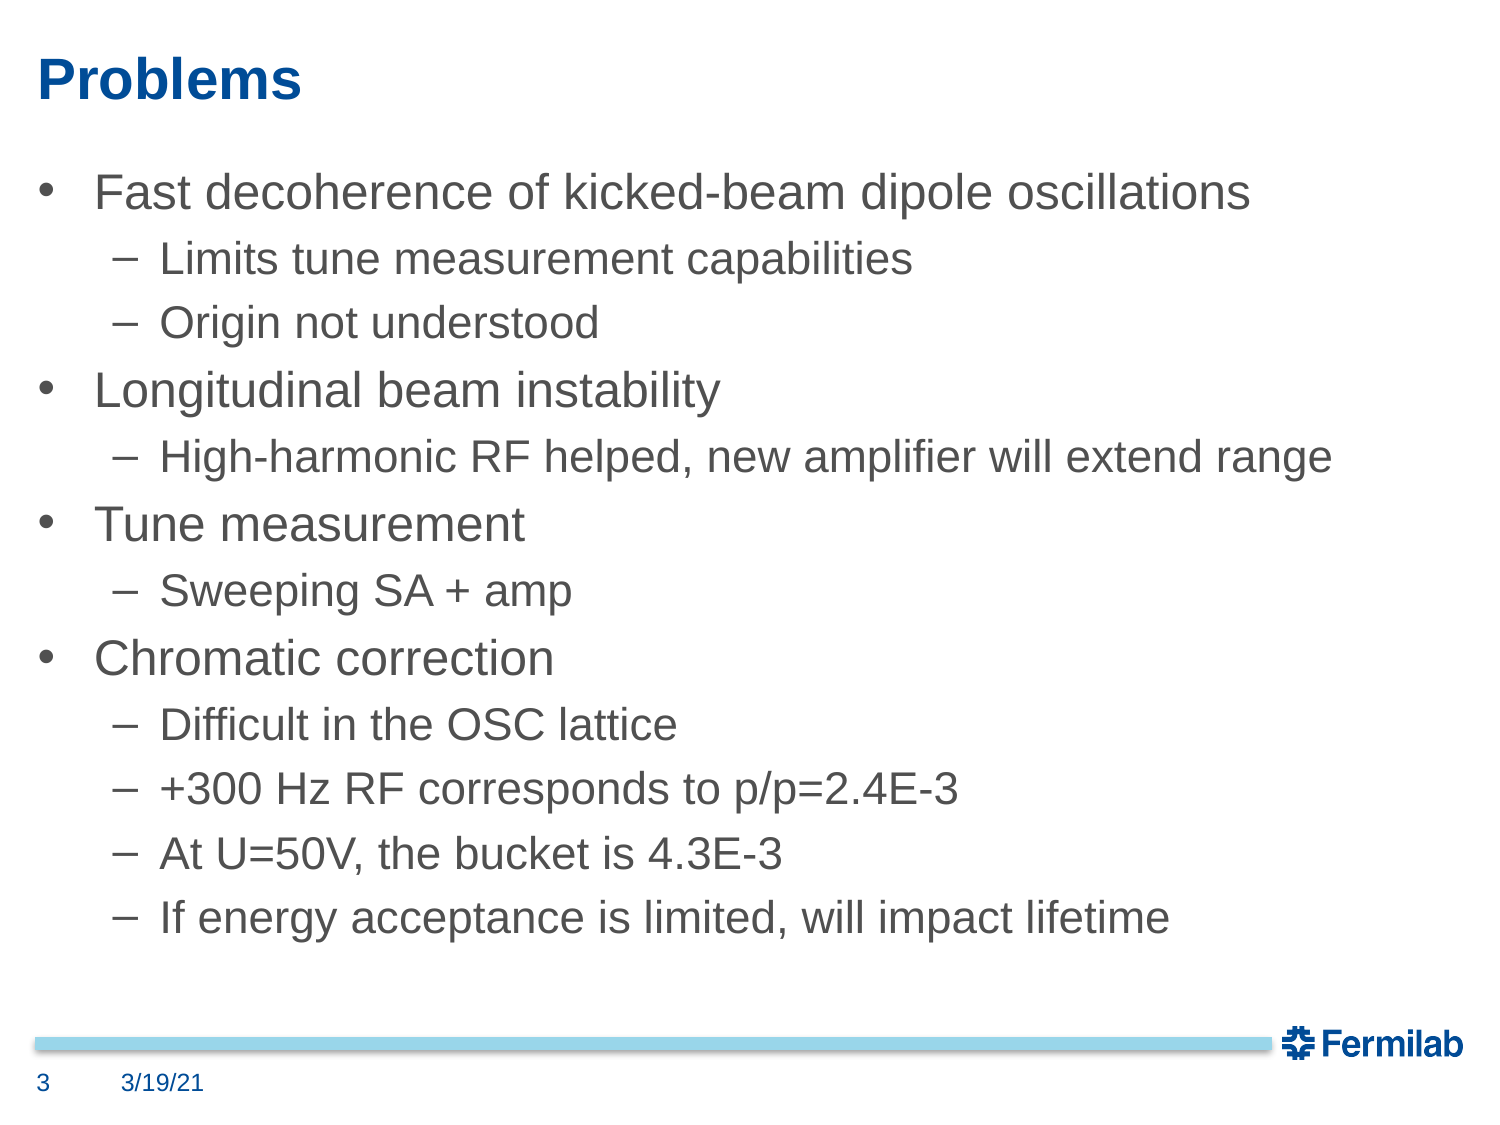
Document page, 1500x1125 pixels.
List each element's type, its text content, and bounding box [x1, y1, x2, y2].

slide_number 3 [36, 1066, 105, 1106]
picture [1282, 1026, 1463, 1060]
title Problems [37, 41, 1463, 112]
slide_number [120, 1066, 232, 1107]
